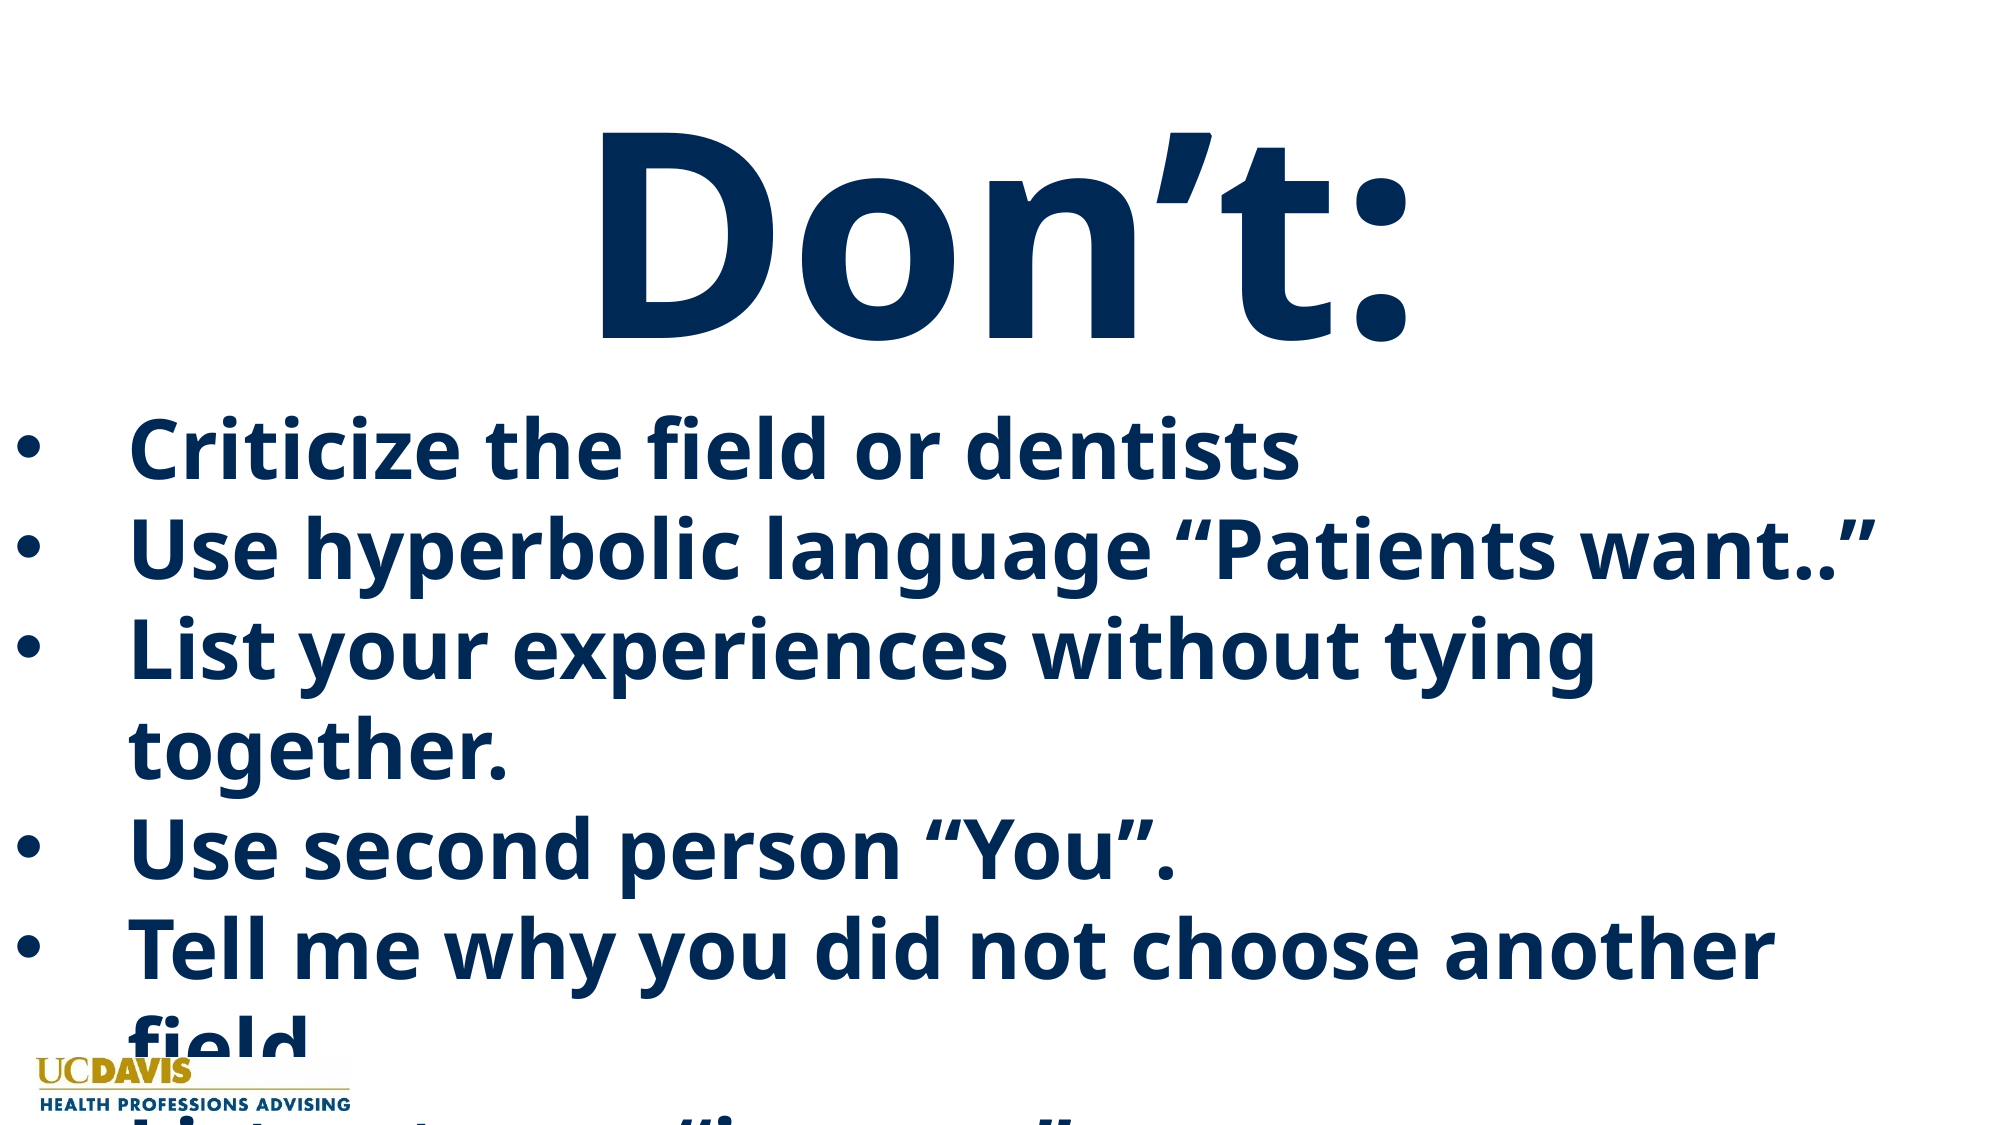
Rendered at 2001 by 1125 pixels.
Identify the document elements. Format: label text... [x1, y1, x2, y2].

text_box Don’t: Criticize the field or dentists Use hyperbolic language “Patients want..” List your experiences without tying together. Use second person “You”. Tell me why you did not choose another field. List out your “journey” [0, 43, 2000, 1125]
picture [36, 1057, 350, 1111]
